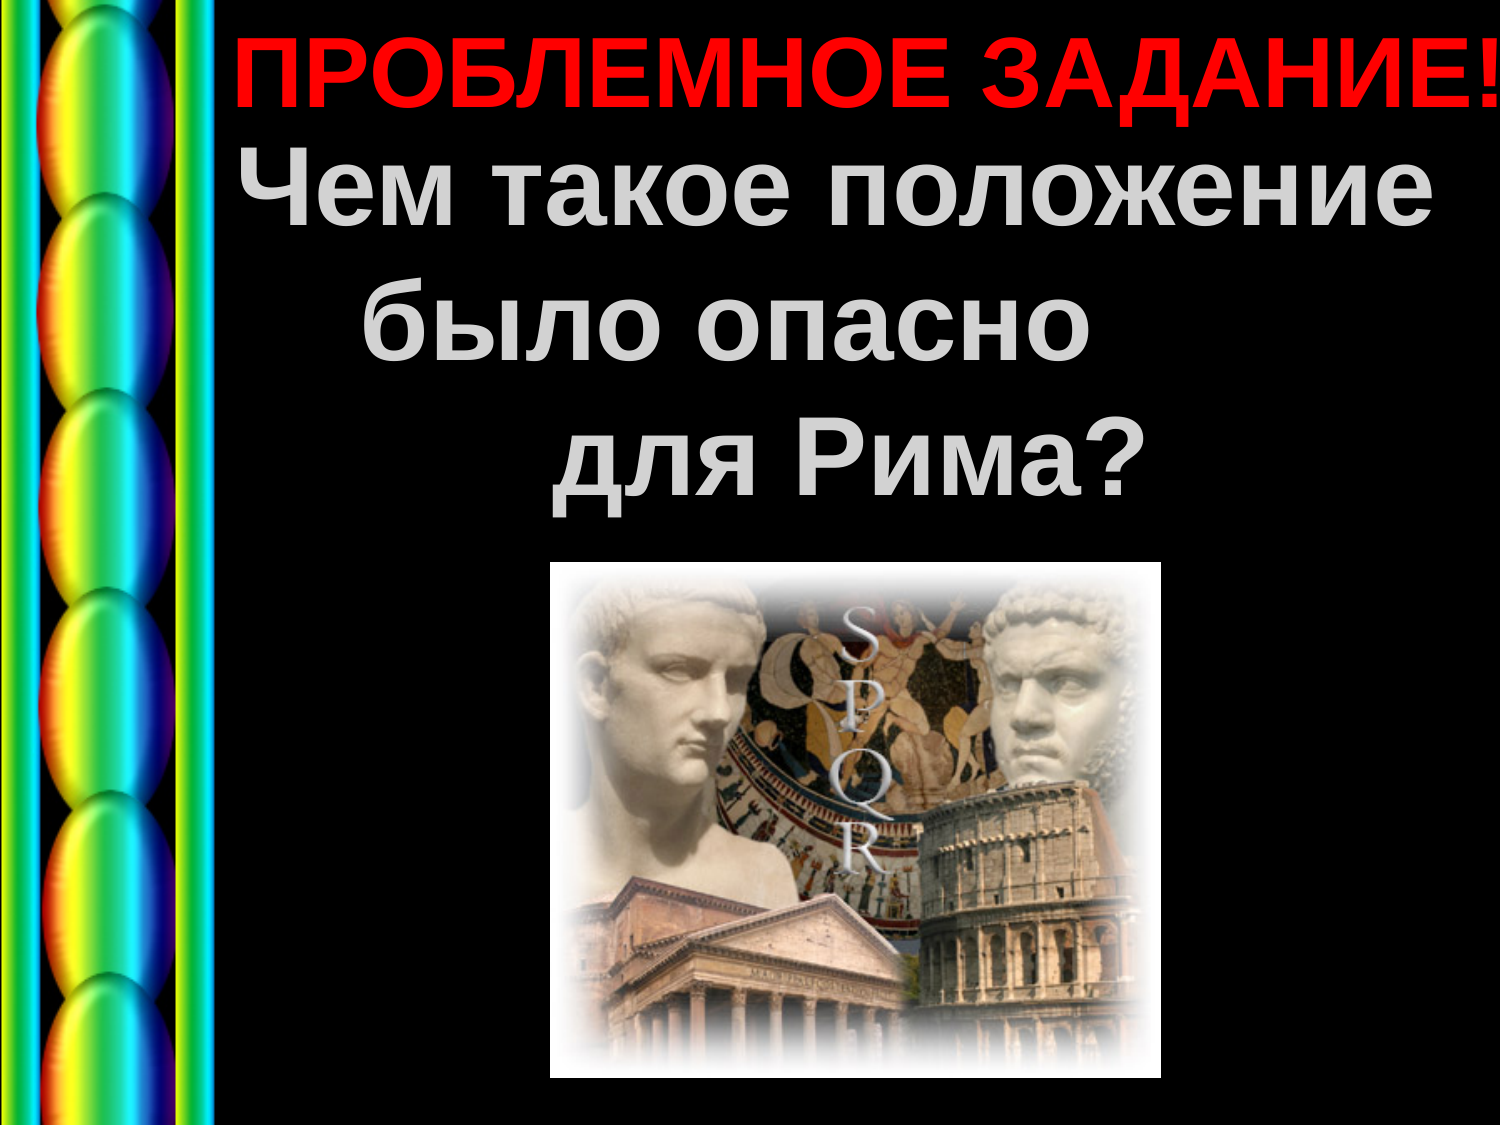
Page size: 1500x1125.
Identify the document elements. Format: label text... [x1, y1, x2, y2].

text_box Чем такое положение было опасно для Рима? [117, 105, 1500, 651]
picture [216, 562, 1500, 1125]
text_box Проблемное задание! [216, 0, 1500, 105]
picture [0, 0, 210, 1125]
